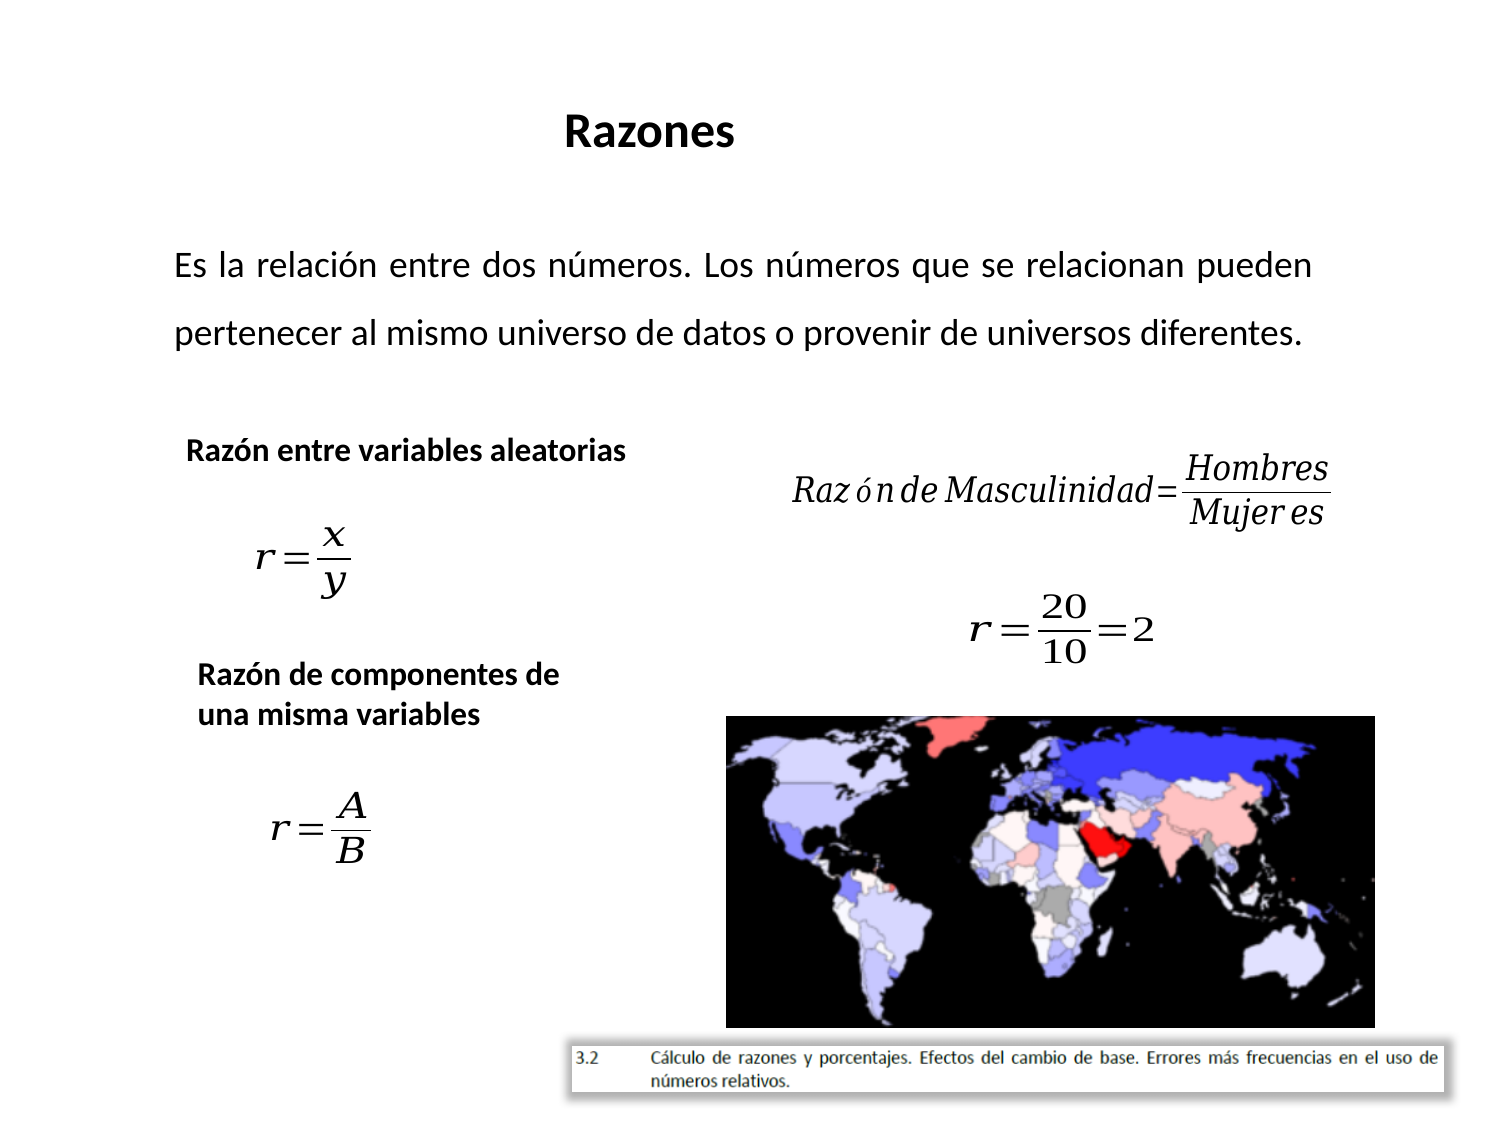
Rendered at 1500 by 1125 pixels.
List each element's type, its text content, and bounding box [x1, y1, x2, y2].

picture [726, 716, 1375, 1028]
text_box Es la relación entre dos números. Los números que se relacionan pueden pertenecer al mismo universo de datos o provenir de universos diferentes. [159, 210, 1329, 361]
text_box Razón de componentes de una misma variables [183, 645, 621, 740]
picture [572, 1046, 1445, 1092]
text_box Razones [550, 89, 751, 165]
text_box Razón entre variables aleatorias [171, 420, 656, 476]
